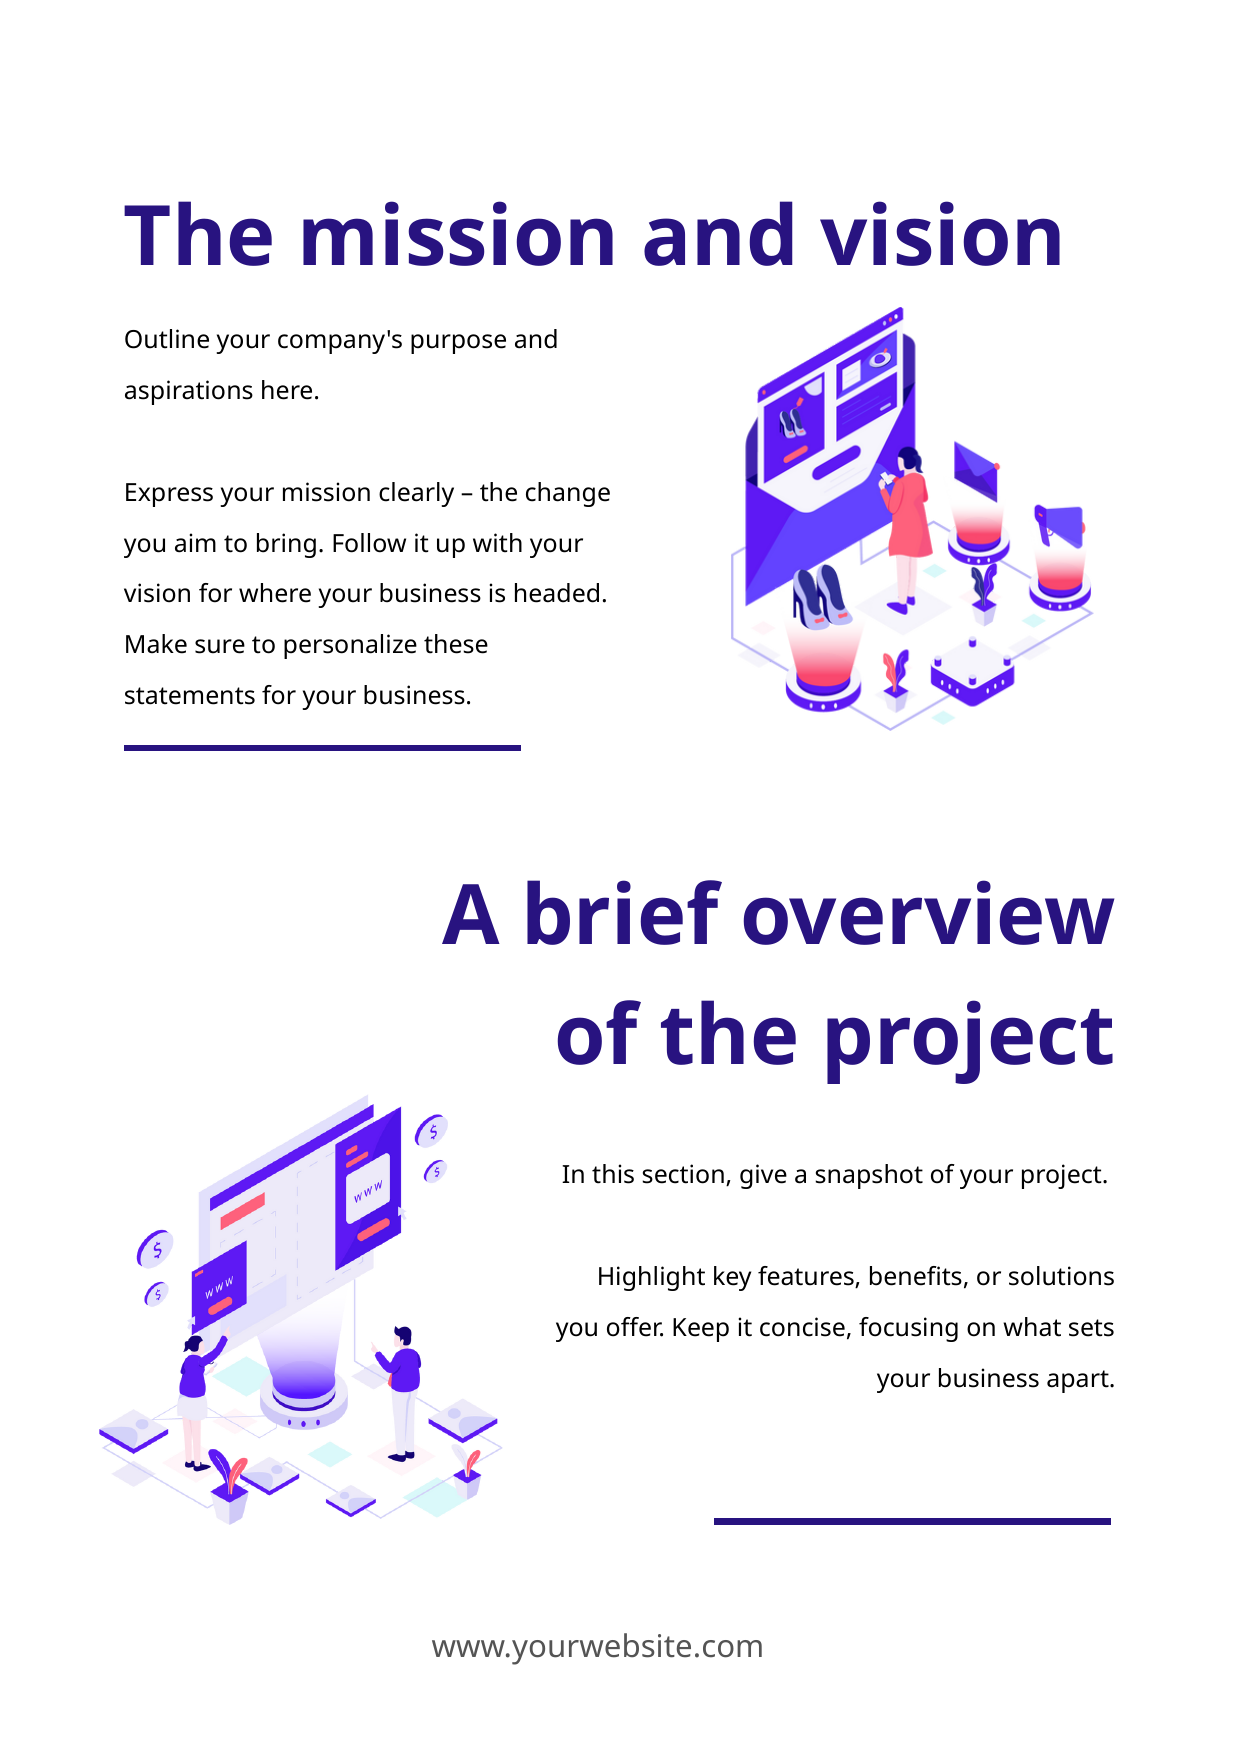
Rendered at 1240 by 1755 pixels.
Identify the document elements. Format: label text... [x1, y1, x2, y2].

text_box www.yourwebsite.com [375, 1611, 822, 1664]
text_box [99, 1094, 503, 1525]
text_box The mission and vision [123, 162, 1094, 283]
text_box [731, 307, 1094, 731]
text_box In this section, give a snapshot of your project. Highlight key features, benefits, or solutions you offer. Keep it concise, focusing on what sets your business apart. [549, 1138, 1117, 1393]
text_box A brief overview of the project [390, 841, 1117, 1082]
text_box Outline your company's purpose and aspirations here. Express your mission clearly – the change you aim to bring. Follow it up with your vision for where your business is headed. Make sure to personalize these statements for your business. [123, 302, 620, 710]
